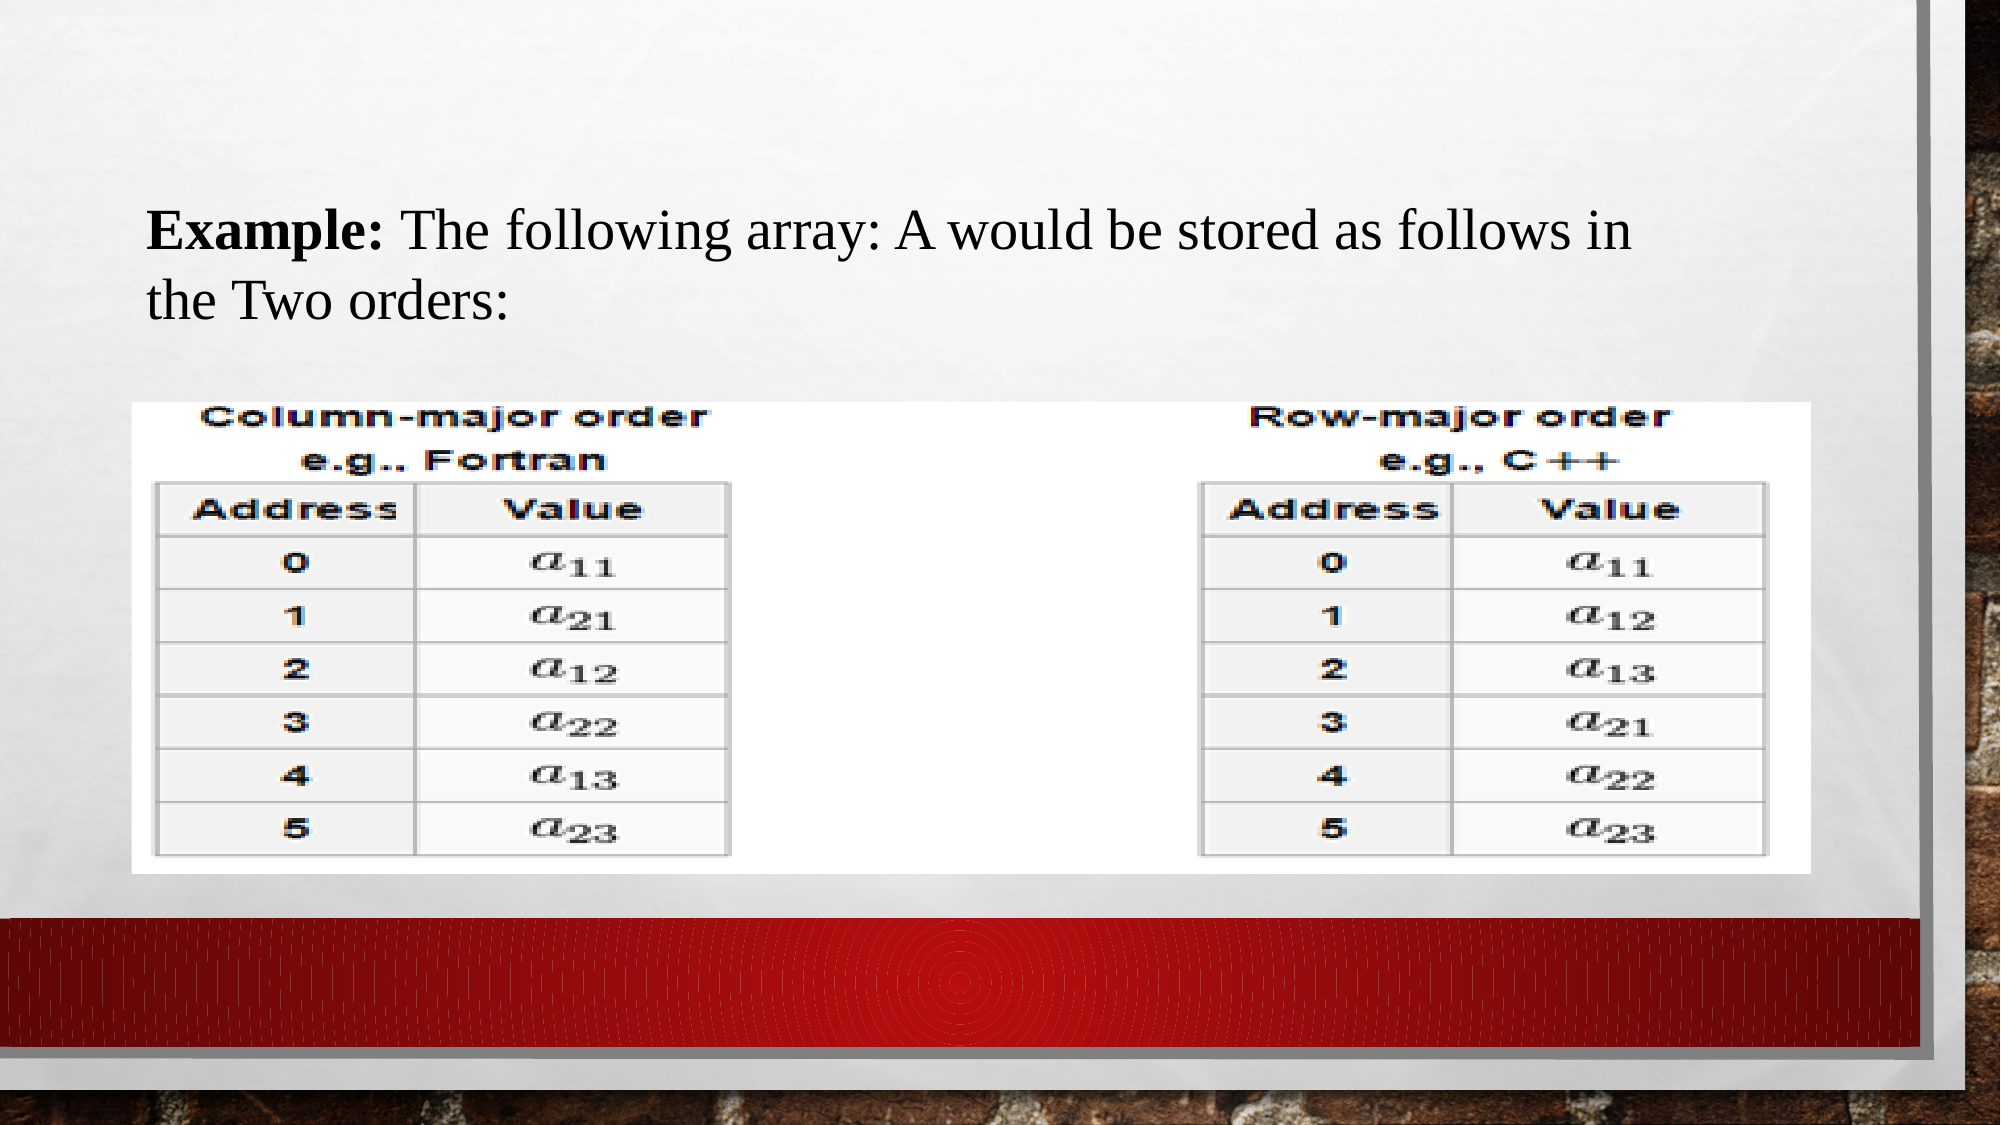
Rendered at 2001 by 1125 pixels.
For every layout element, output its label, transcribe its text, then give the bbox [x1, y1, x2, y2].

picture [0, 0, 2000, 1125]
text_box Example: The following array: A would be stored as follows in the Two orders: [131, 43, 1727, 401]
picture [131, 401, 1812, 875]
